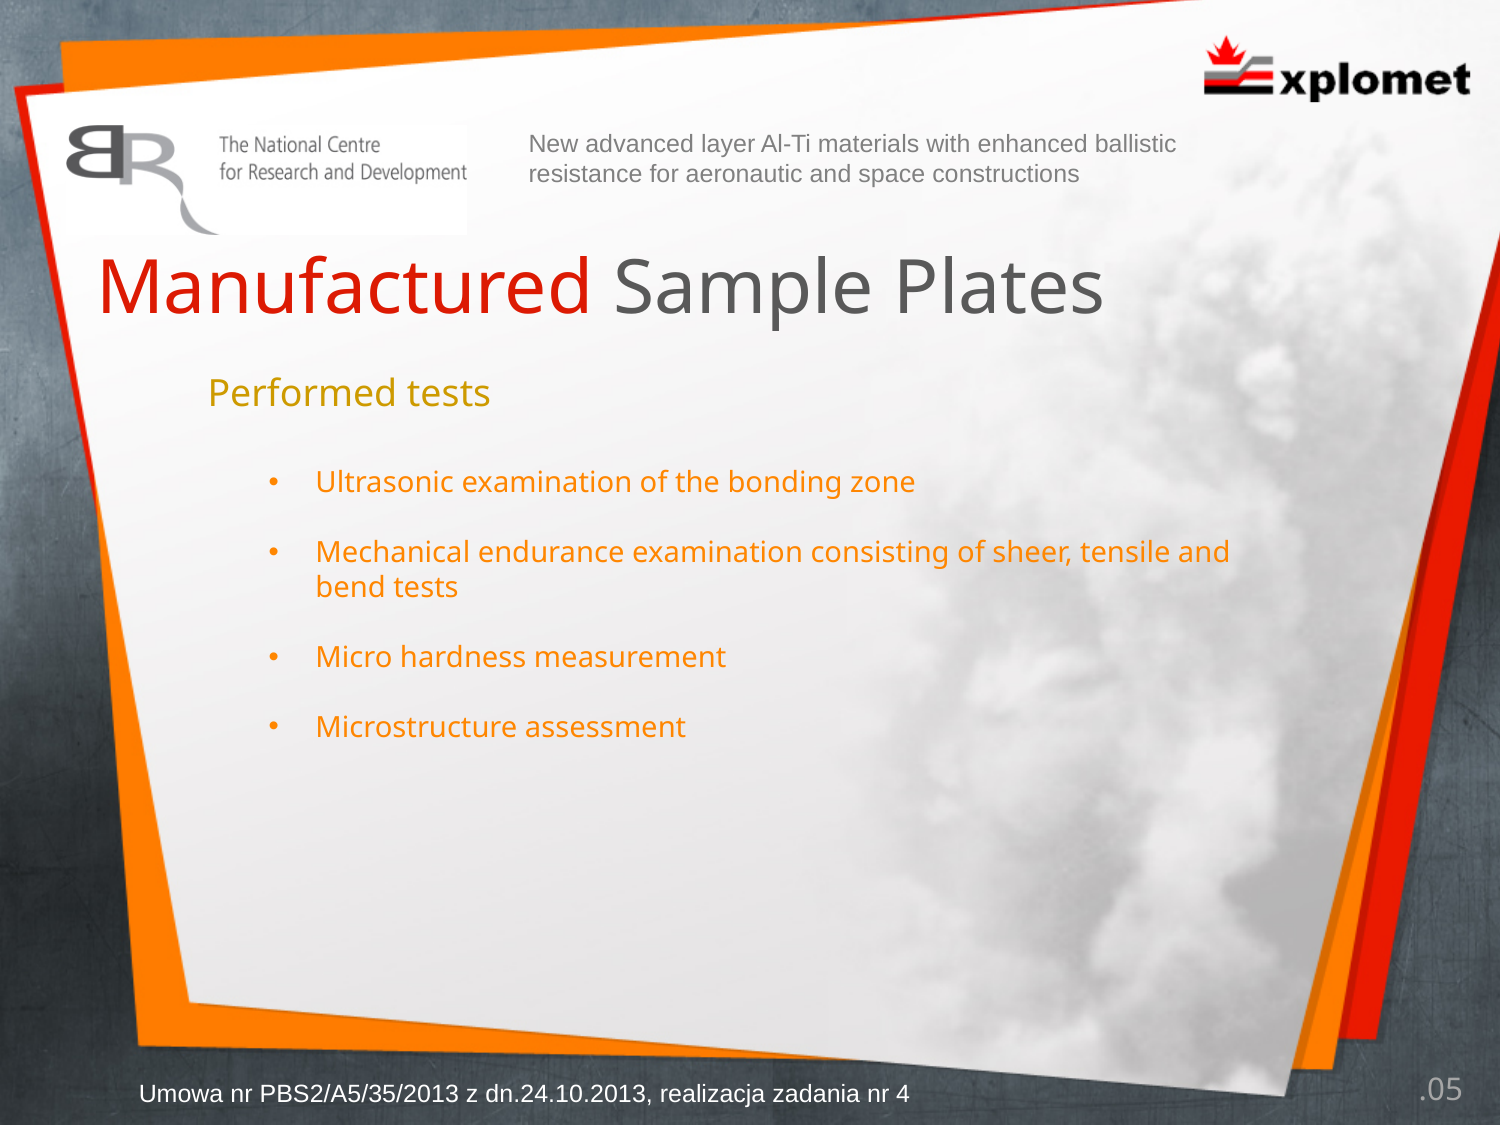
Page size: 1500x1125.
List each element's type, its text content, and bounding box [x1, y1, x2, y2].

text_box Umowa nr PBS2/A5/35/2013 z dn.24.10.2013, realizacja zadania nr 4 [123, 1070, 1034, 1116]
text_box Manufactured Sample Plates [81, 231, 1121, 337]
slide_number .05 [1399, 1057, 1483, 1118]
text_box Performed tests [192, 361, 507, 422]
picture [0, 0, 1500, 1125]
text_box Ultrasonic examination of the bonding zone Mechanical endurance examination consisting of sheer, tensile and bend tests Micro hardness measurement Microstructure assessment [253, 456, 1282, 751]
text_box New advanced layer Al-Ti materials with enhanced ballistic resistance for aeronautic and space constructions [513, 120, 1270, 196]
